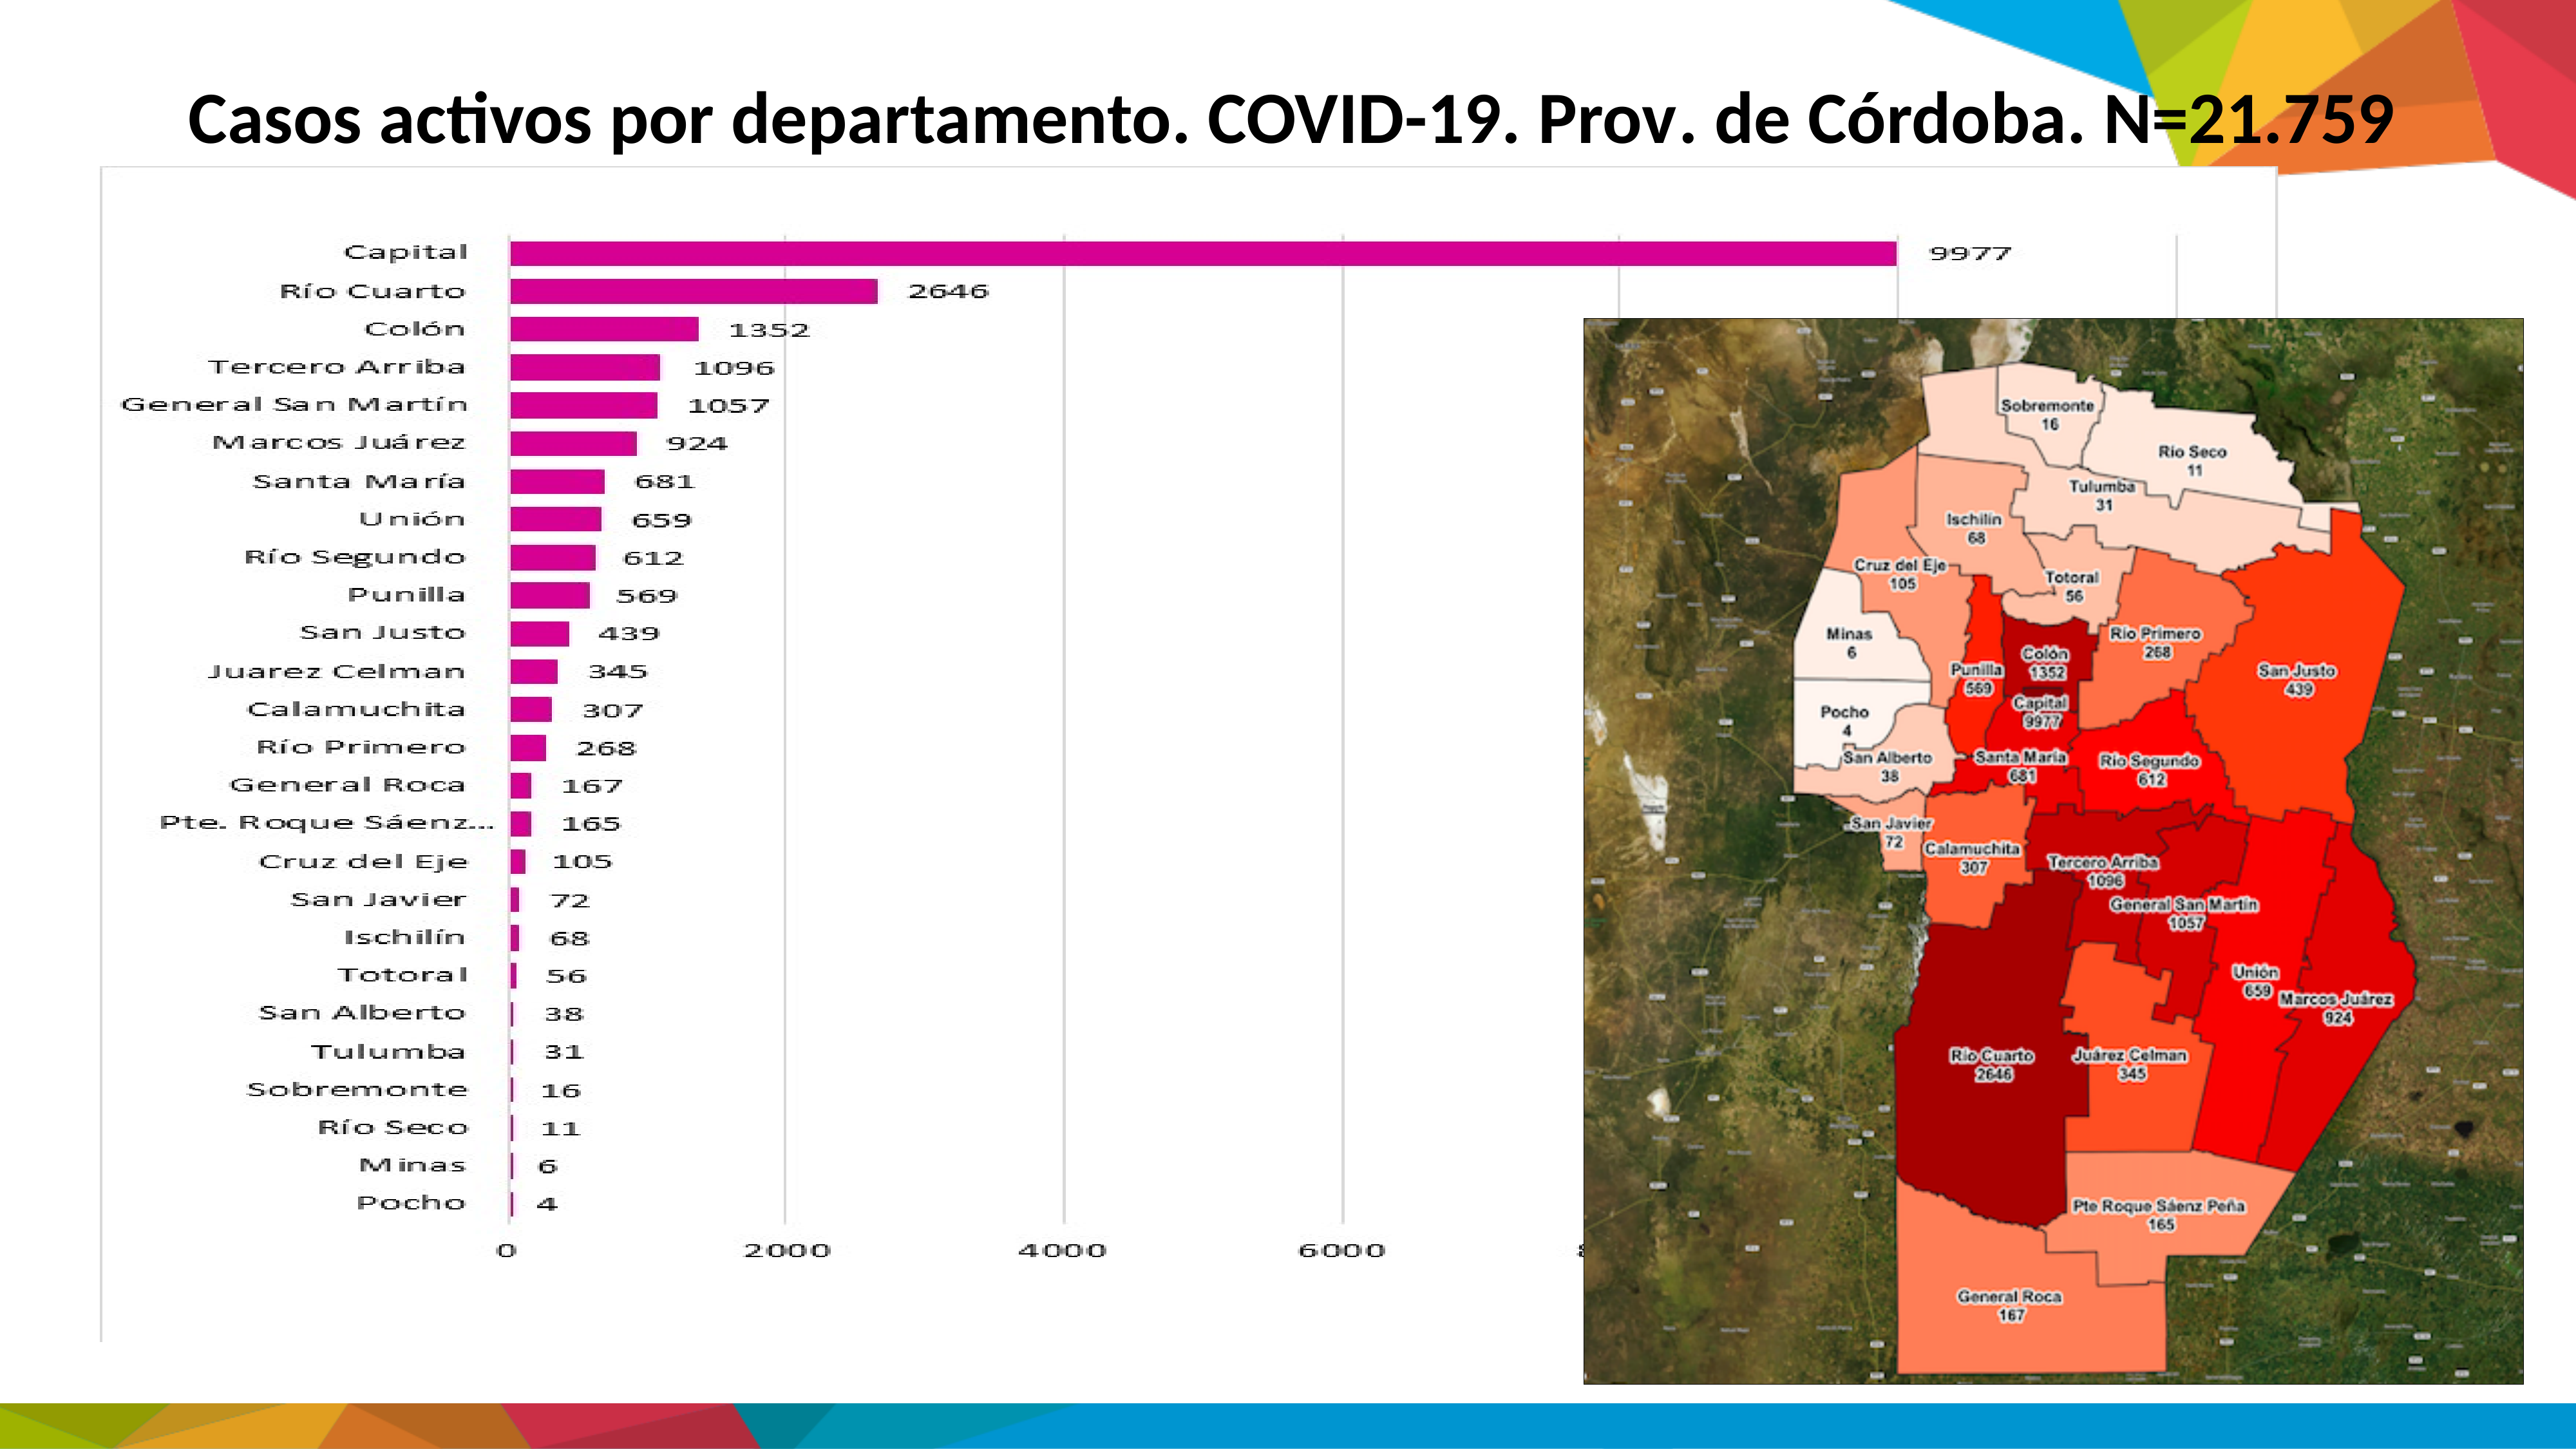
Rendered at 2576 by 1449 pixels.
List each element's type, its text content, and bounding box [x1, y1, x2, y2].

picture [0, 1403, 1076, 1449]
text_box Casos activos por departamento. COVID-19. Prov. de Córdoba. N=21.759 [60, 70, 1871, 158]
picture [99, 0, 2576, 1385]
